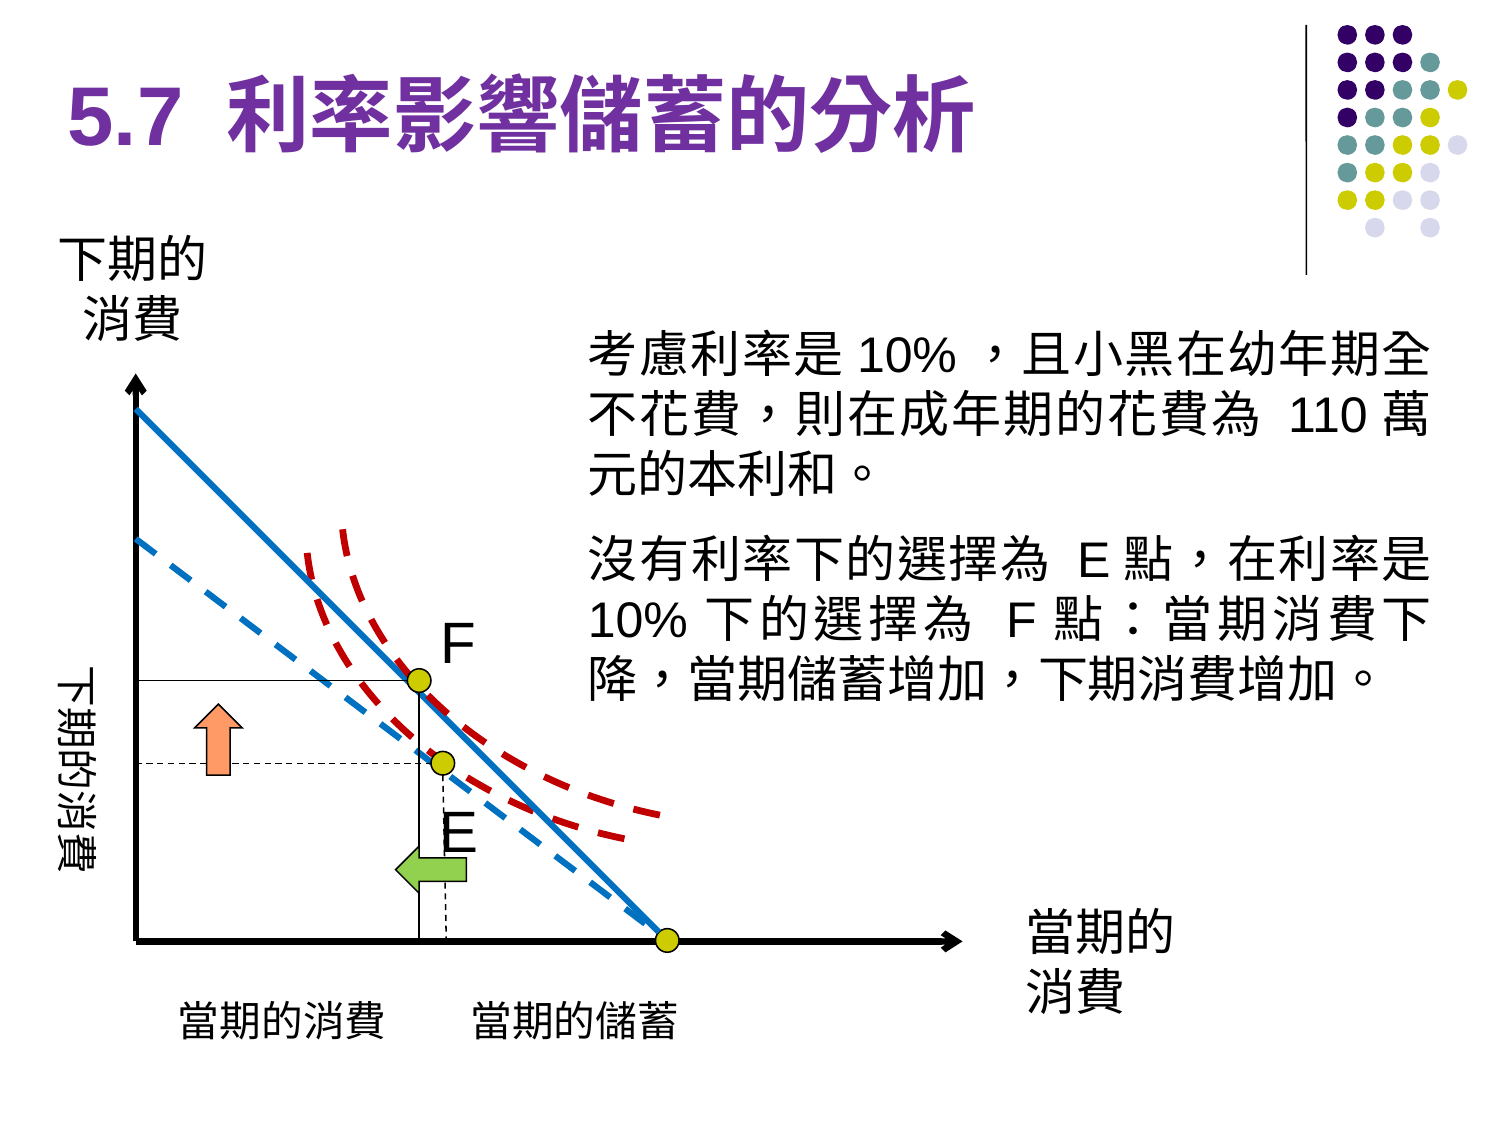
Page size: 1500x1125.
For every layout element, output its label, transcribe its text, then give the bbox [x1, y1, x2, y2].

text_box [135, 408, 660, 933]
text_box [660, 949, 676, 953]
text_box [664, 534, 716, 761]
text_box 下期的消費 [29, 656, 111, 883]
text_box [671, 929, 680, 940]
text_box 下期的 消費 [42, 219, 222, 355]
text_box 當期的消費 [163, 987, 402, 1053]
text_box 5.7 利率影響儲蓄的分析 [53, 54, 1270, 197]
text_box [454, 538, 668, 941]
text_box 當期的 消費 [1010, 893, 1191, 1028]
text_box 當期的儲蓄 [455, 987, 695, 1053]
text_box 考慮利率是10%，且小黑在幼年期全不花費，則在成年期的花費為 110萬元的本利和。 沒有利率下的選擇為 E點，在利率是 10%下的選擇為 F點：當期消費下降，當期儲蓄增加，下期消費增加。 [572, 314, 1447, 800]
